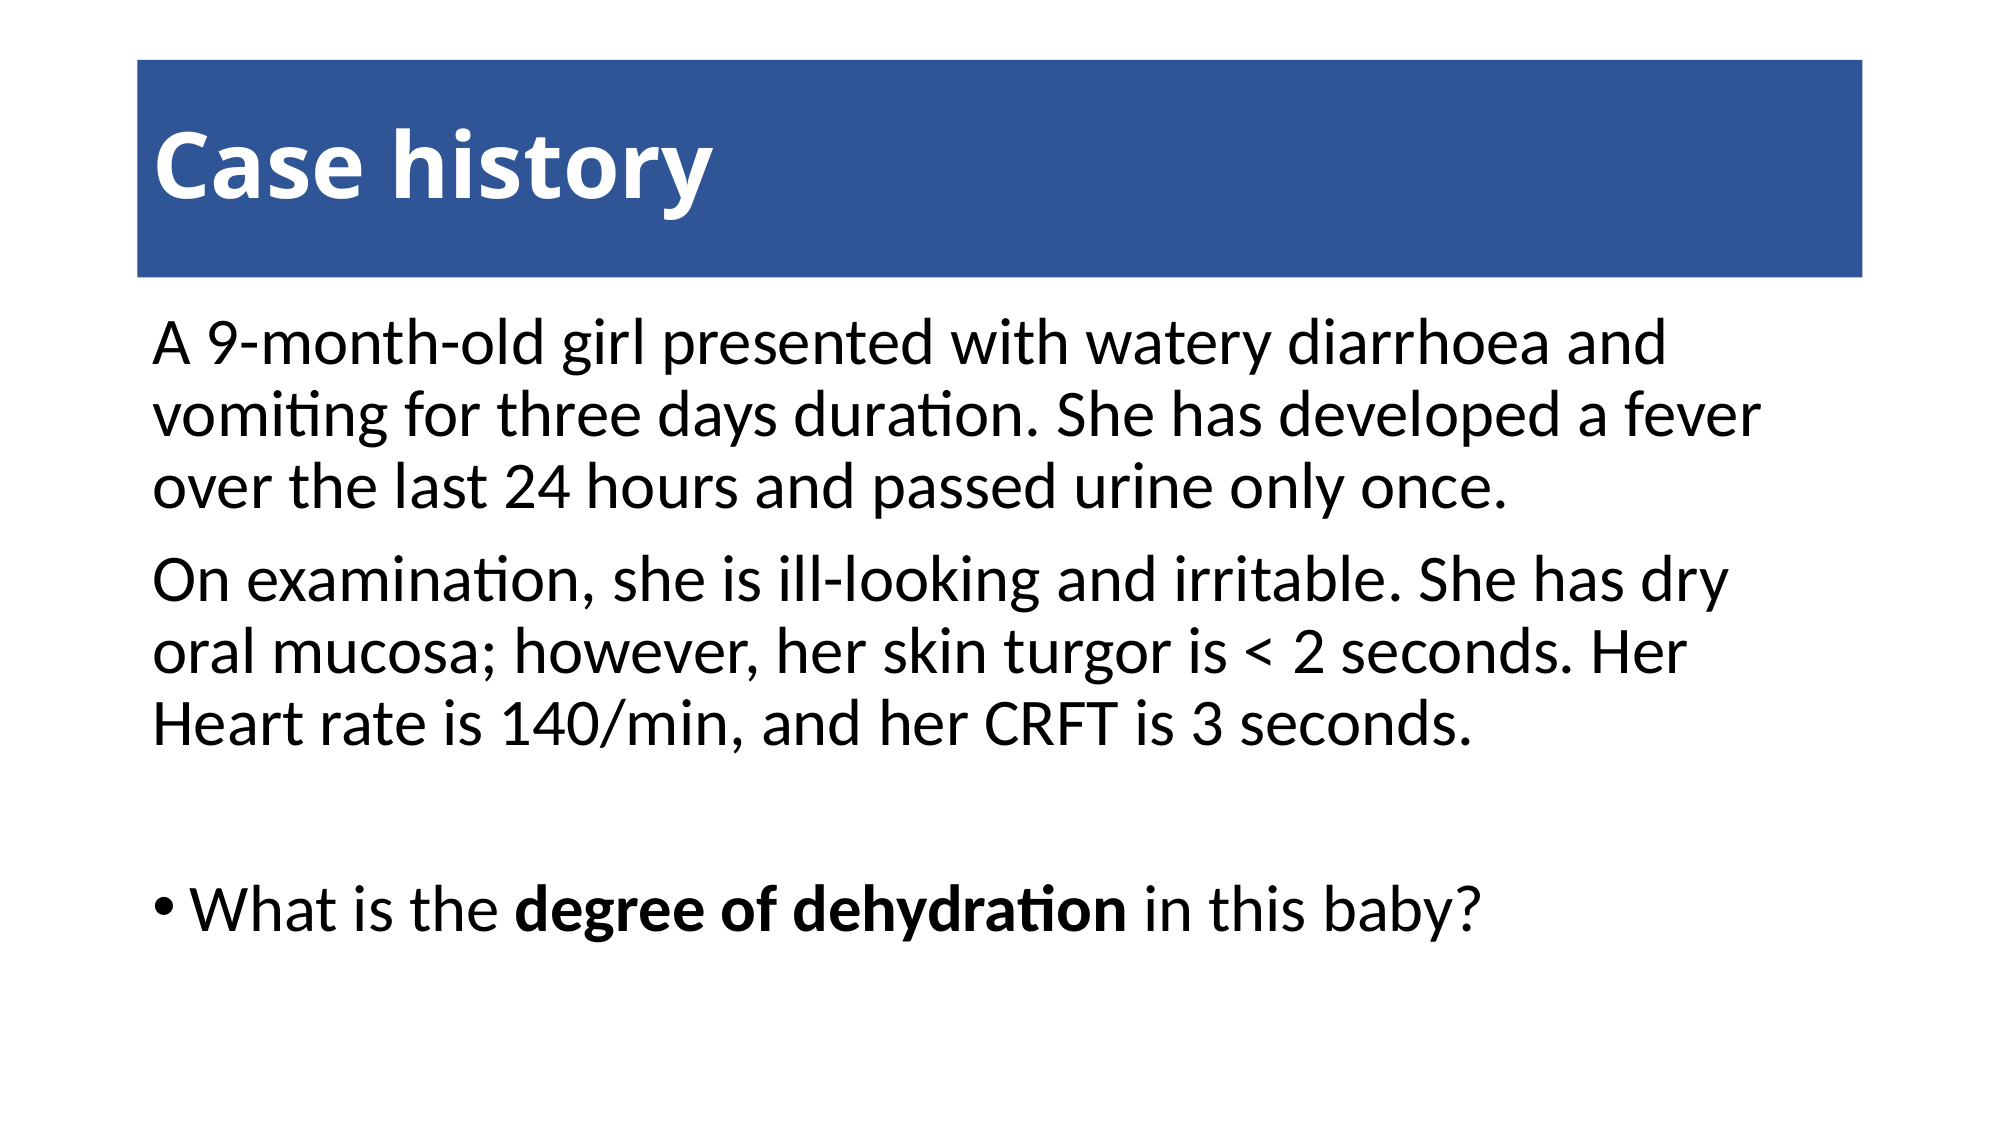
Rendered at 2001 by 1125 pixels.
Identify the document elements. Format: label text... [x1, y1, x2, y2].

list A 9-month-old girl presented with watery diarrhoea and vomiting for three days duration. She has developed a fever over the last 24 hours and passed urine only once. On examination, she is ill-looking and irritable. She has dry oral mucosa; however, her skin turgor is < 2 seconds. Her Heart rate is 140/min, and her CRFT is 3 seconds. What is the degree of dehydration in this baby? [137, 299, 1863, 1014]
title Case history [137, 59, 1863, 278]
